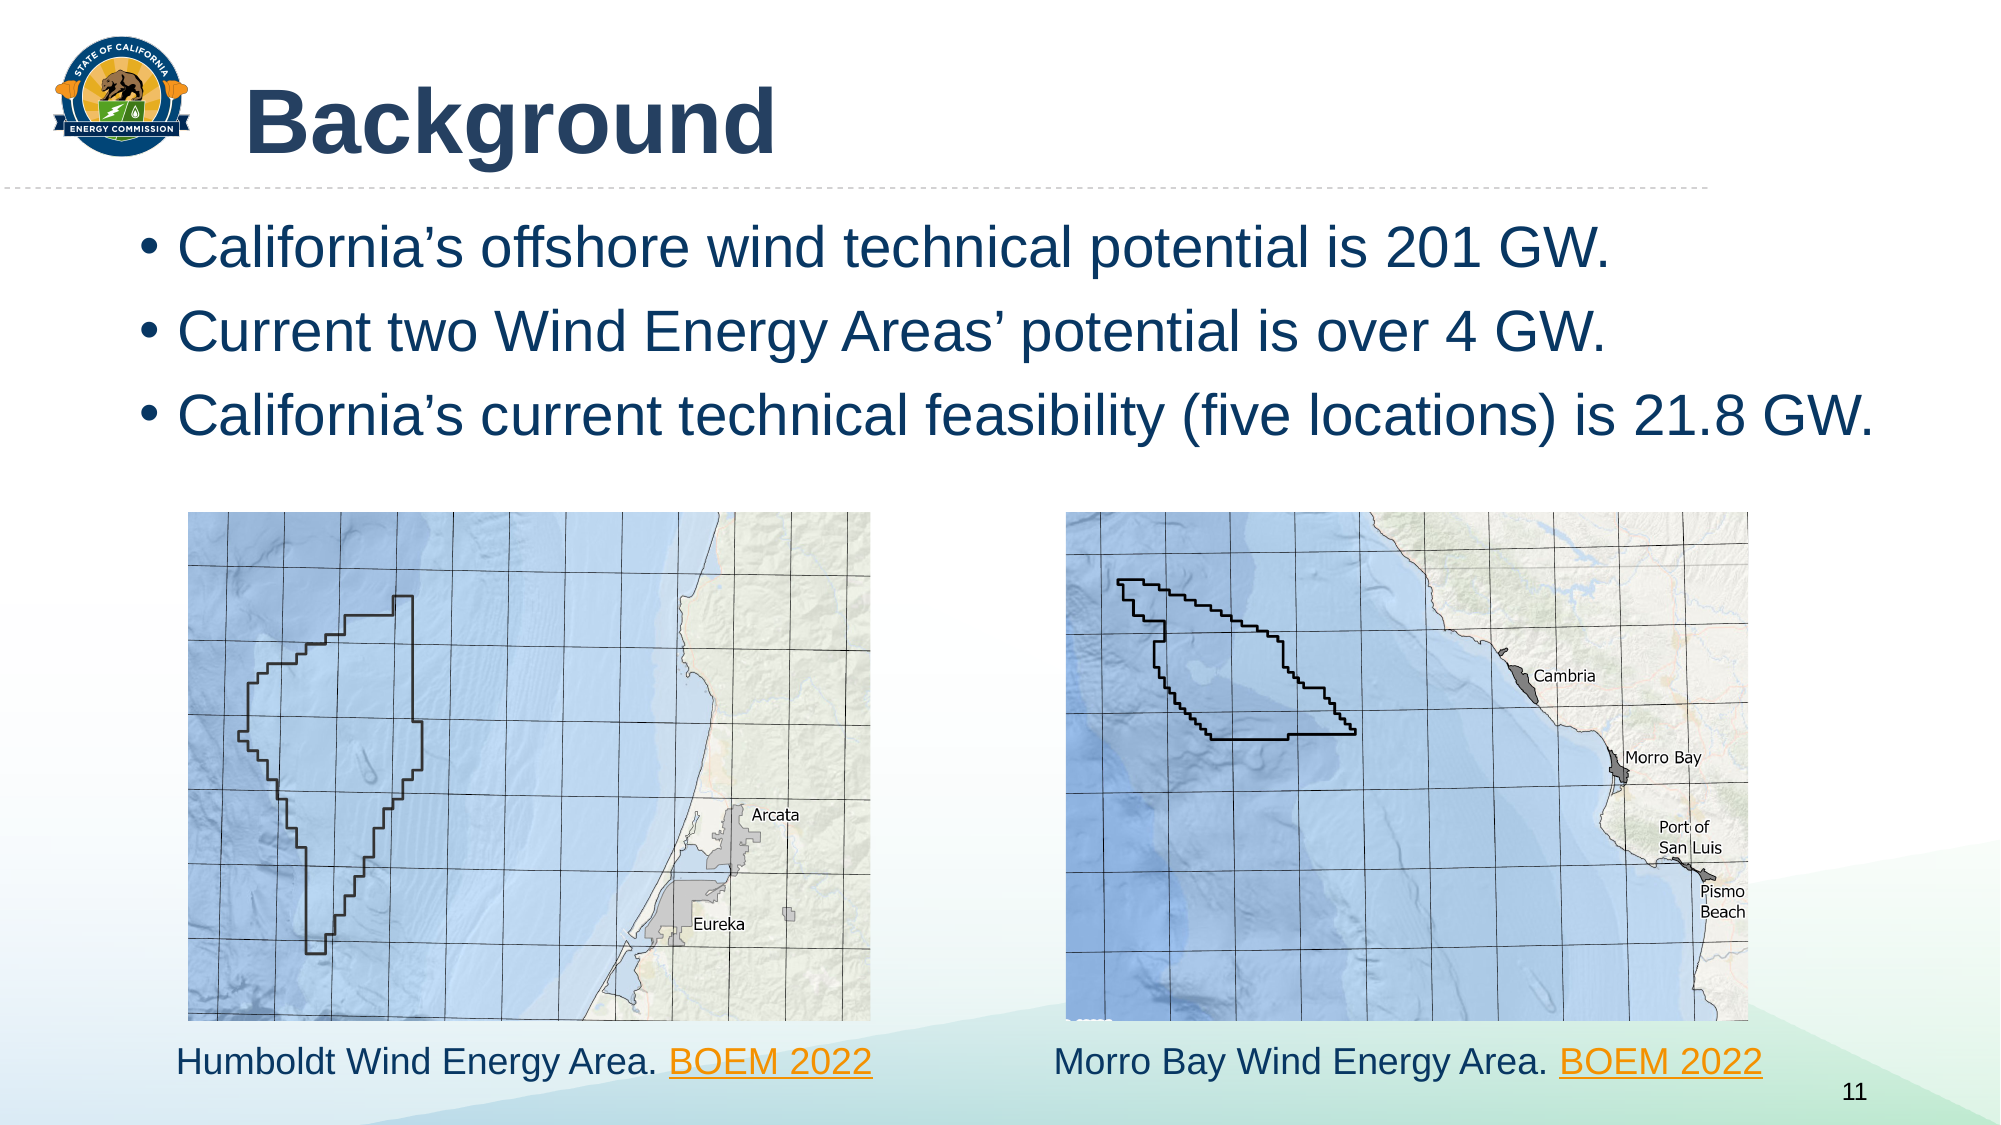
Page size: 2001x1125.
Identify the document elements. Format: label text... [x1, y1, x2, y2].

title Background [229, 38, 1863, 210]
picture [0, 0, 2001, 1125]
text_box Humboldt Wind Energy Area. BOEM 2022 [161, 1030, 898, 1090]
slide_number 11 [1587, 1060, 1883, 1121]
text_box Morro Bay Wind Energy Area. BOEM 2022 [1038, 1030, 1821, 1090]
list California’s offshore wind technical potential is 201 GW. Current two Wind Energy Areas’ potential is over 4 GW. California’s current technical feasibility (five locations) is 21.8 GW. [124, 210, 1937, 924]
